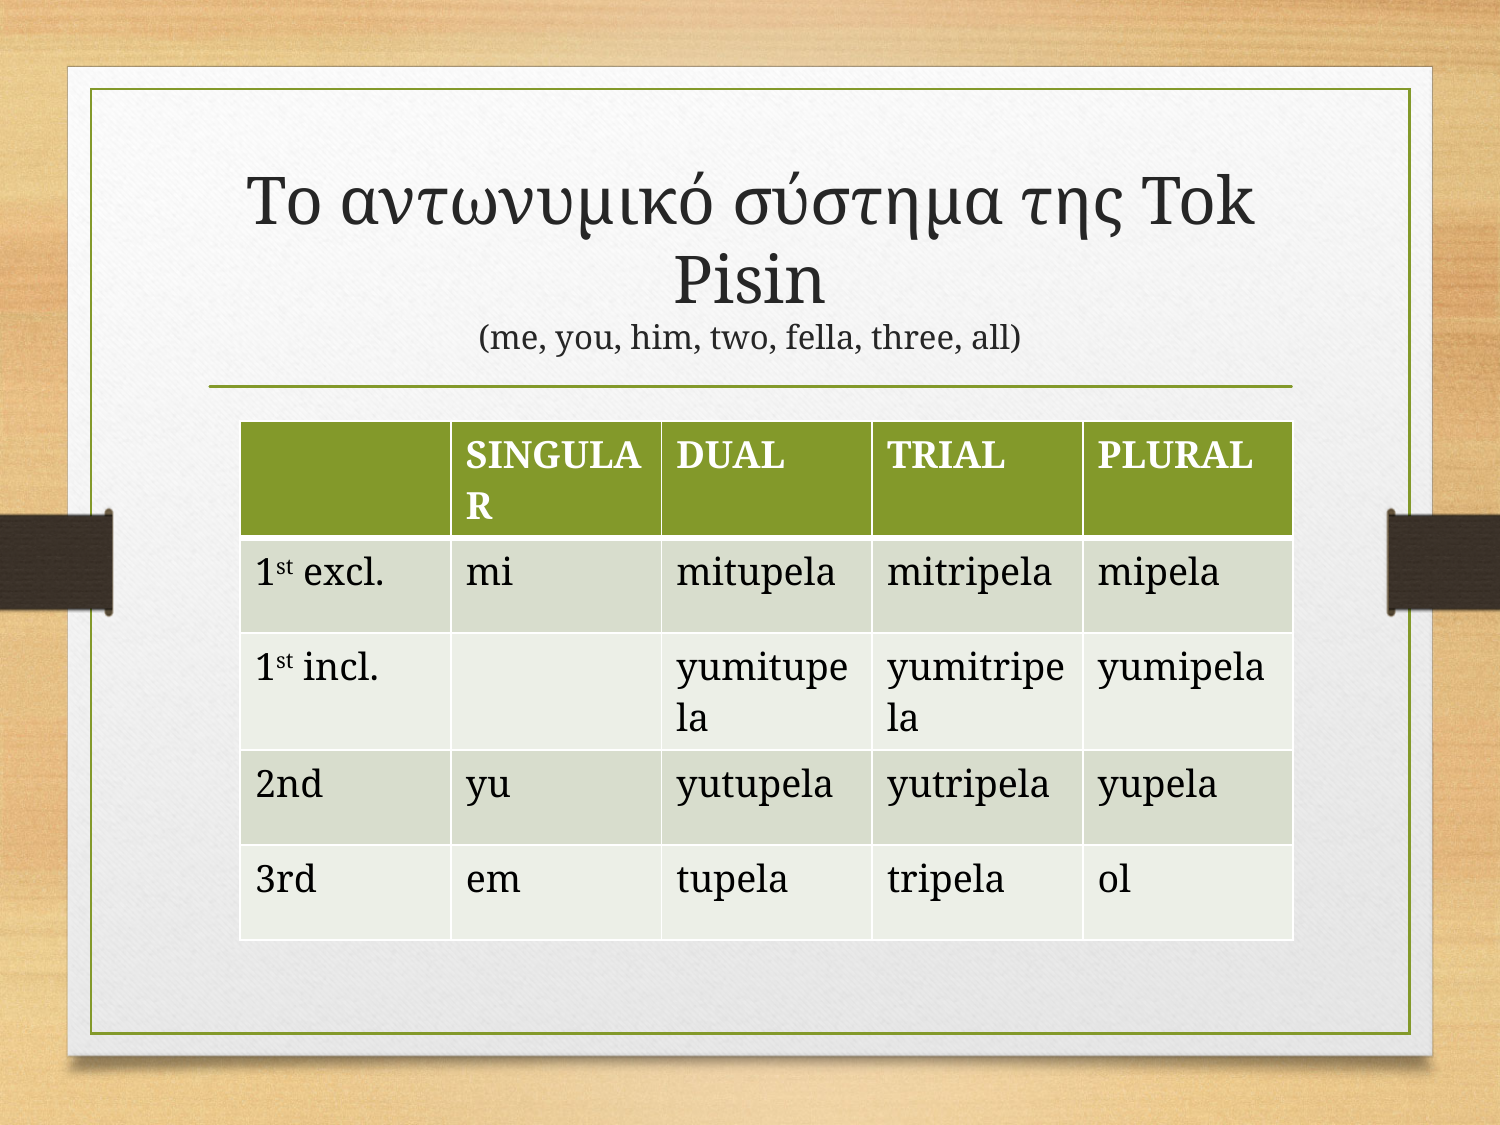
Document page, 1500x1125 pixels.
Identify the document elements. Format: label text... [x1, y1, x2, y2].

table_cell yupela [1084, 751, 1292, 844]
table_cell yumitripela [873, 634, 1082, 749]
picture [0, 0, 1500, 1125]
table_cell yutripela [873, 751, 1082, 844]
table_cell ol [1084, 846, 1292, 939]
table_cell [452, 634, 661, 749]
table_header [241, 422, 450, 535]
table_cell 3rd [241, 846, 450, 939]
table_header TRIAL [873, 422, 1082, 535]
table_header PLURAL [1084, 422, 1292, 535]
table_header DUAL [662, 422, 871, 535]
table_cell yumitupela [662, 634, 871, 749]
table_header SINGULAR [452, 422, 661, 535]
table_cell 1st incl. [241, 634, 450, 749]
table_cell 2nd [241, 751, 450, 844]
table_cell tupela [662, 846, 871, 939]
table_cell 1st excl. [241, 541, 450, 632]
title Το αντωνυμικό σύστημα της Tok Pisin (me, you, him, two, fella, three, all) [193, 150, 1309, 365]
table_cell mitupela [662, 541, 871, 632]
table_cell yumipela [1084, 634, 1292, 749]
table_cell tripela [873, 846, 1082, 939]
table_cell mitripela [873, 541, 1082, 632]
table_cell mipela [1084, 541, 1292, 632]
table_cell yutupela [662, 751, 871, 844]
table_cell yu [452, 751, 661, 844]
table_cell mi [452, 541, 661, 632]
table_cell em [452, 846, 661, 939]
